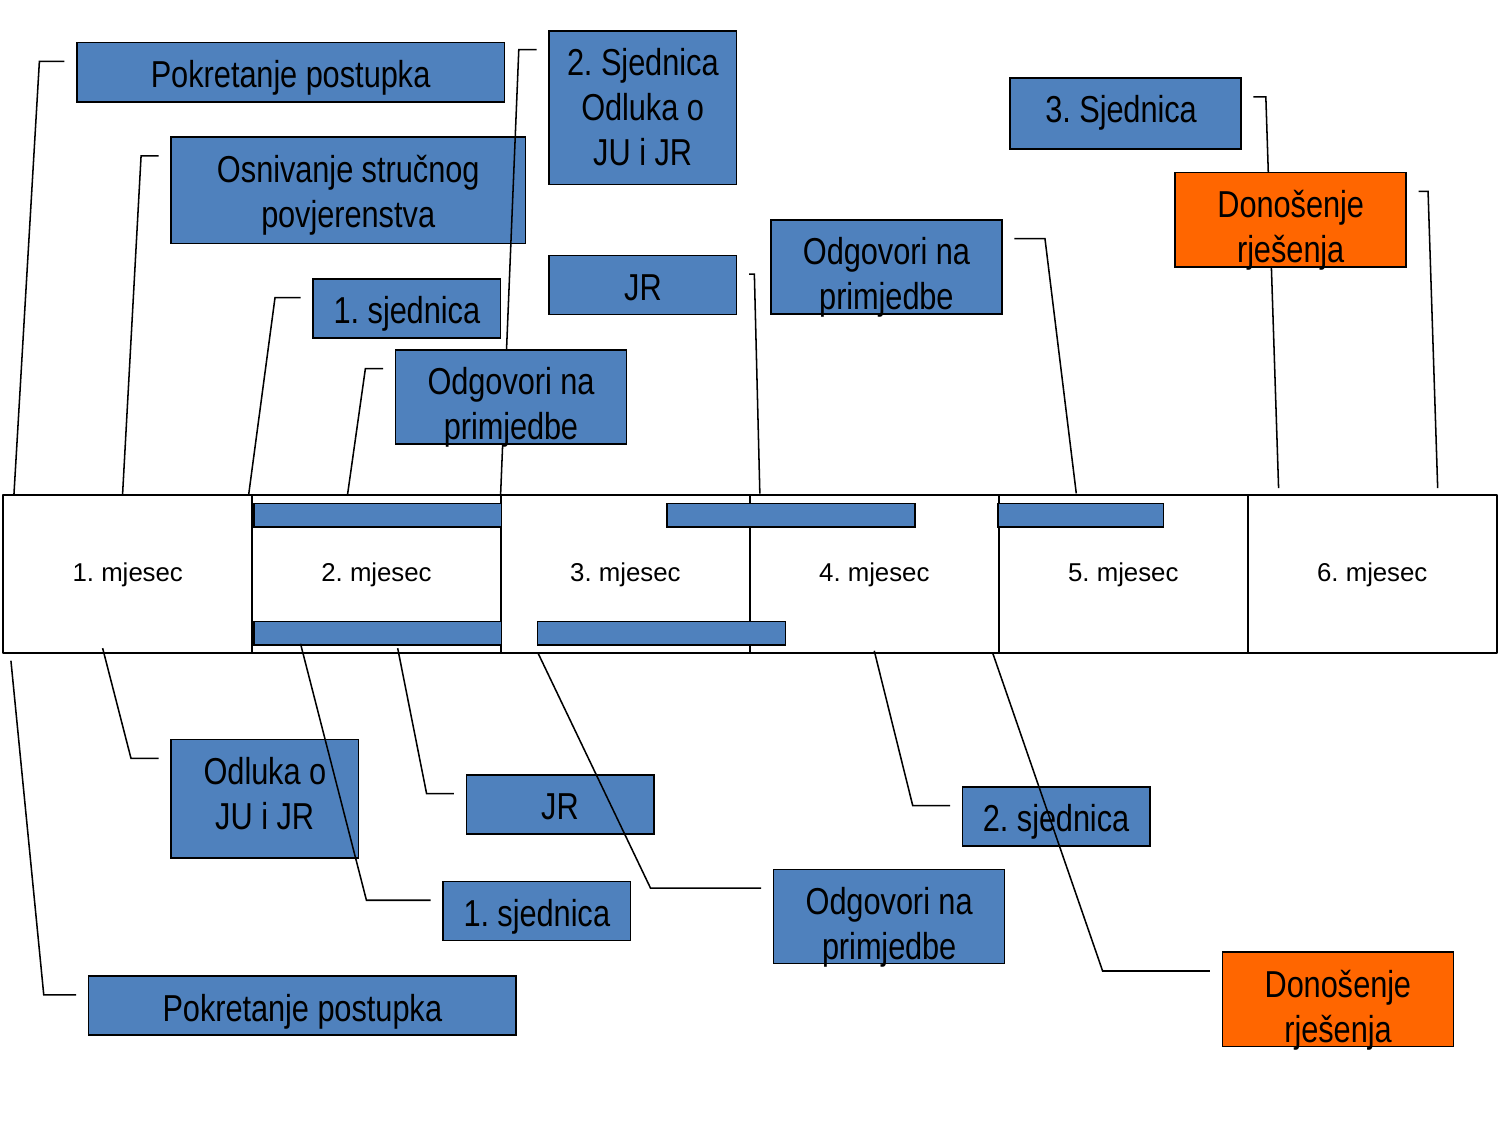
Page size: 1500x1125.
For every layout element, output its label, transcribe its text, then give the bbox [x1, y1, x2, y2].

text_box Pokretanje postupka [76, 42, 505, 102]
text_box Odluka o JU i JR [171, 739, 359, 858]
text_box 3. Sjednica [1009, 78, 1241, 149]
text_box JR [466, 774, 654, 835]
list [0, 491, 1500, 657]
text_box JR [549, 255, 737, 315]
text_box 2. sjednica [962, 786, 1150, 847]
text_box Osnivanje stručnog povjerenstva [171, 137, 526, 244]
text_box Odgovori na primjedbe [773, 869, 1005, 964]
text_box 2. Sjednica Odluka o JU i JR [548, 30, 737, 185]
text_box 1. sjednica [312, 278, 501, 339]
text_box Donošenje rješenja [1175, 172, 1407, 267]
text_box 1. sjednica [442, 881, 631, 941]
text_box Odgovori na primjedbe [395, 349, 627, 445]
text_box Donošenje rješenja [1222, 952, 1454, 1047]
text_box Pokretanje postupka [88, 976, 517, 1036]
text_box Odgovori na primjedbe [770, 219, 1002, 315]
